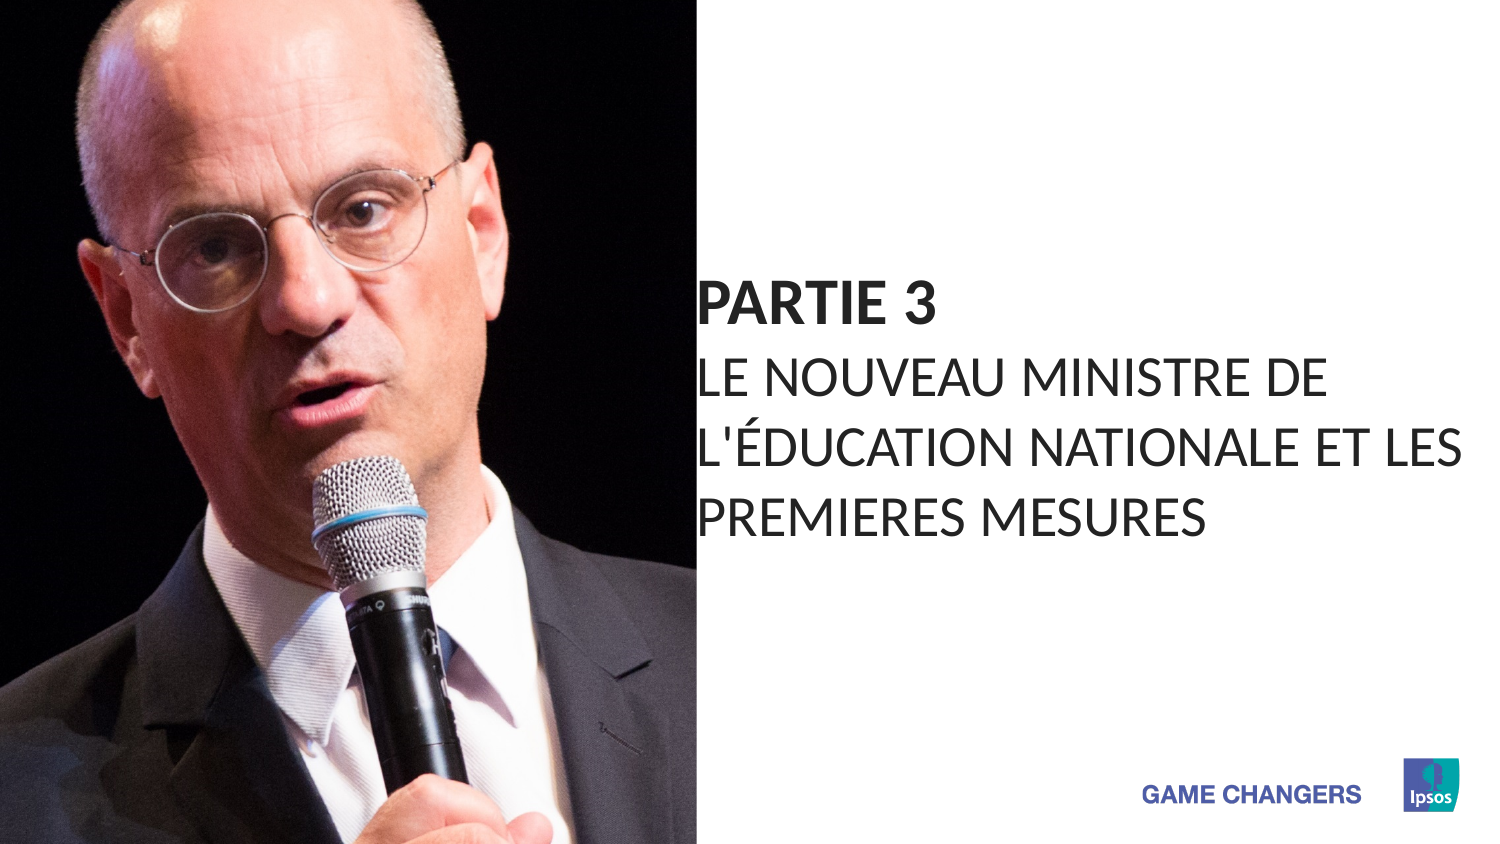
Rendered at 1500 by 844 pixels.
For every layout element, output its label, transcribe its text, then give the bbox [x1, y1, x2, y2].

picture [1397, 758, 1460, 812]
picture [1142, 766, 1369, 812]
text_box PARTIE 3 Le NOUVEAU MINISTRE DE L'éducation NATIONALE ET LES PREMIERES MESURES [701, 223, 1499, 583]
picture [0, 0, 697, 844]
